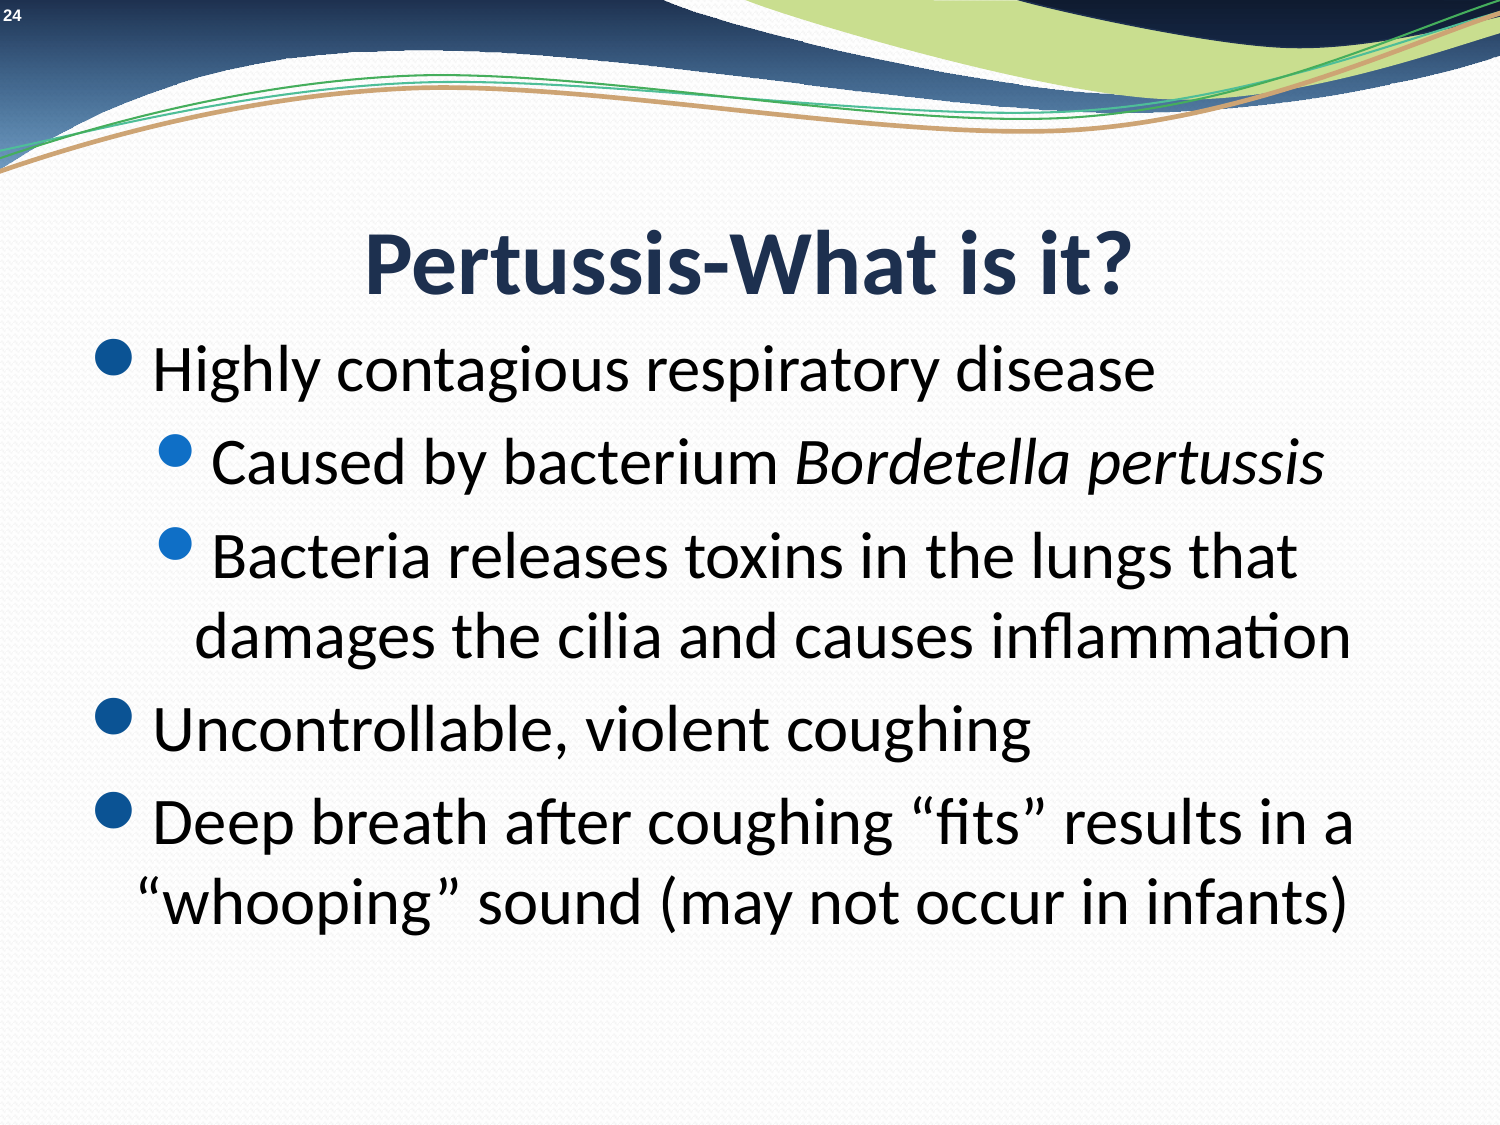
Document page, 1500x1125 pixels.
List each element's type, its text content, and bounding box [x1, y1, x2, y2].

title Pertussis-What is it? [75, 125, 1425, 313]
list Highly contagious respiratory disease Caused by bacterium Bordetella pertussis Bacteria releases toxins in the lungs that damages the cilia and causes inflammation Uncontrollable, violent coughing Deep breath after coughing “fits” results in a “whooping” sound (may not occur in infants) [75, 317, 1425, 1038]
